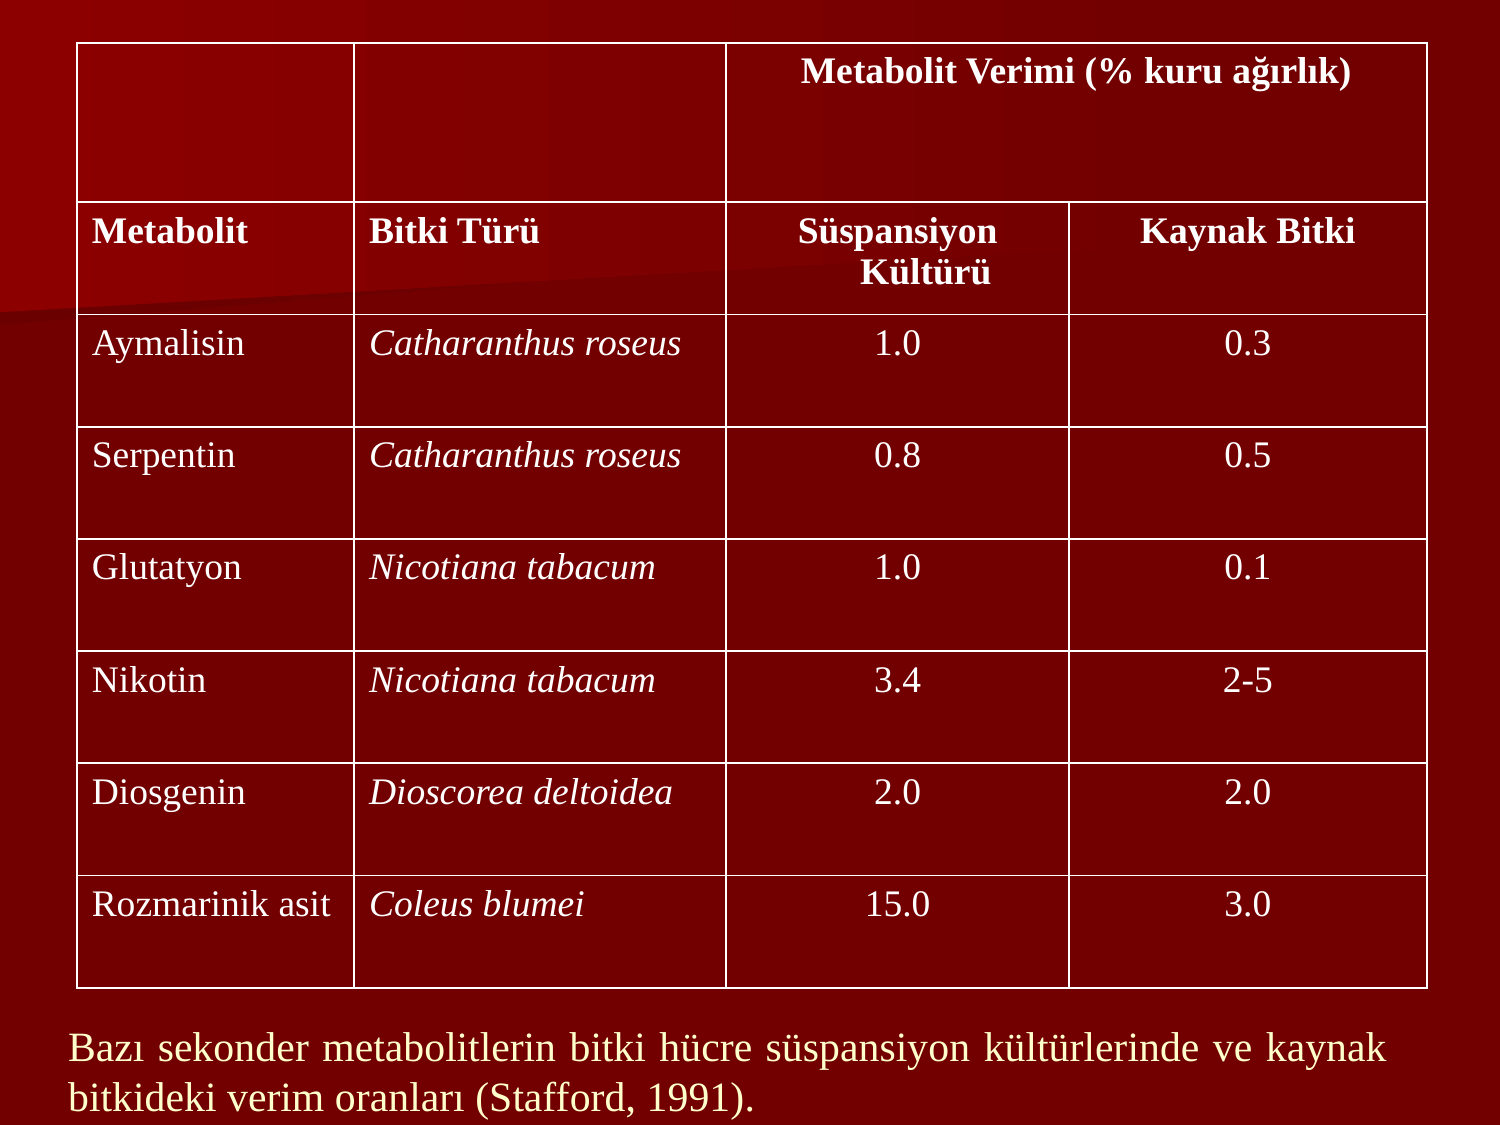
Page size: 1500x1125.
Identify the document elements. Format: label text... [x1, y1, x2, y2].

table_header Metabolit Verimi (% kuru ağırlık) [727, 44, 1426, 201]
title Bazı sekonder metabolitlerin bitki hücre süspansiyon kültürlerinde ve kaynak bitkideki verim oranları (Stafford, 1991). [52, 975, 1404, 1125]
table_cell 2-5 [1070, 652, 1426, 762]
table_cell 0.5 [1070, 428, 1426, 538]
table_cell Nicotiana tabacum [355, 652, 725, 762]
table_cell Diosgenin [78, 764, 353, 875]
table_cell Serpentin [78, 428, 353, 538]
table_cell Süspansiyon Kültürü [727, 203, 1068, 314]
table_cell Coleus blumei [355, 876, 725, 975]
table_cell Catharanthus roseus [355, 428, 725, 538]
table_cell Nikotin [78, 652, 353, 762]
table_cell Catharanthus roseus [355, 315, 725, 426]
table_cell 1.0 [727, 315, 1068, 426]
table_cell Metabolit [78, 203, 353, 314]
table_cell 1.0 [727, 540, 1068, 650]
table_cell Aymalisin [78, 315, 353, 426]
table_cell Kaynak Bitki [1070, 203, 1426, 314]
table_cell 2.0 [1070, 764, 1426, 875]
table_cell 0.8 [727, 428, 1068, 538]
table_cell Glutatyon [78, 540, 353, 650]
table_header [355, 44, 725, 201]
table_cell 0.1 [1070, 540, 1426, 650]
table_cell 3.0 [1070, 876, 1426, 987]
table_cell Bitki Türü [355, 203, 725, 314]
table_cell 0.3 [1070, 315, 1426, 426]
table_cell 15.0 [727, 876, 1068, 975]
table_cell 3.4 [727, 652, 1068, 762]
table_cell Rozmarinik asit [78, 876, 353, 975]
table_header [78, 44, 353, 201]
table_cell 2.0 [727, 764, 1068, 875]
table_cell Nicotiana tabacum [355, 540, 725, 650]
table_cell Dioscorea deltoidea [355, 764, 725, 875]
